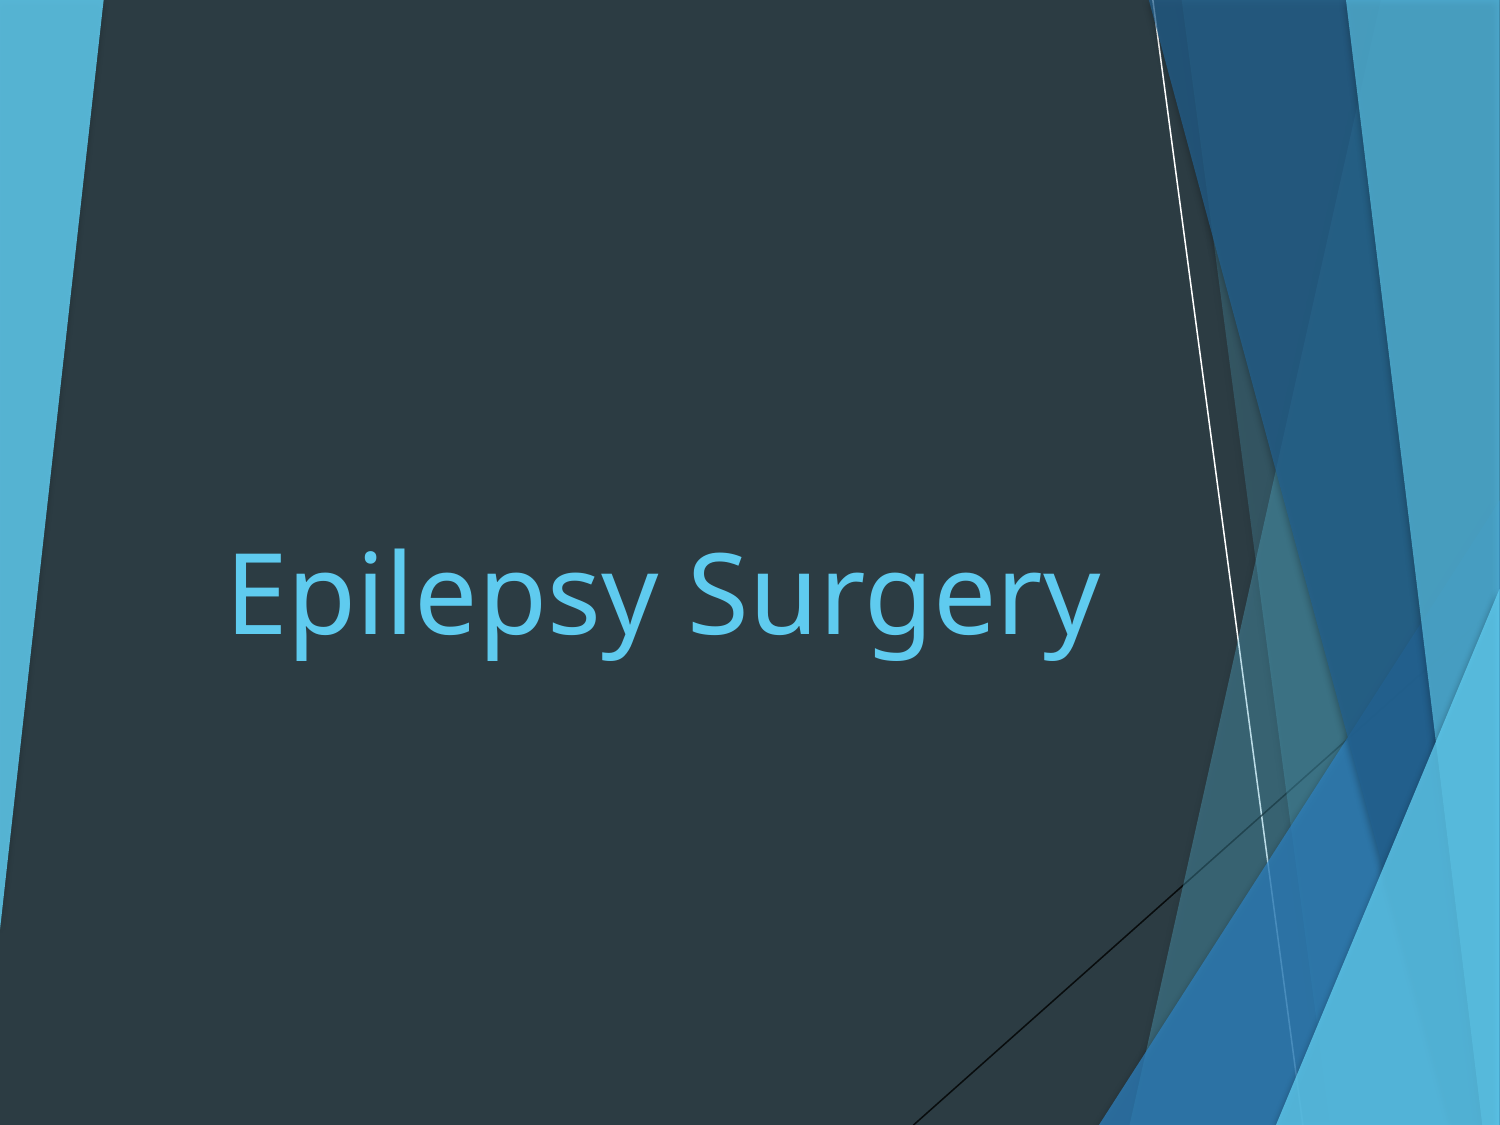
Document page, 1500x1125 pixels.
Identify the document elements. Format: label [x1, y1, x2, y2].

text_box [0, 0, 1500, 1125]
